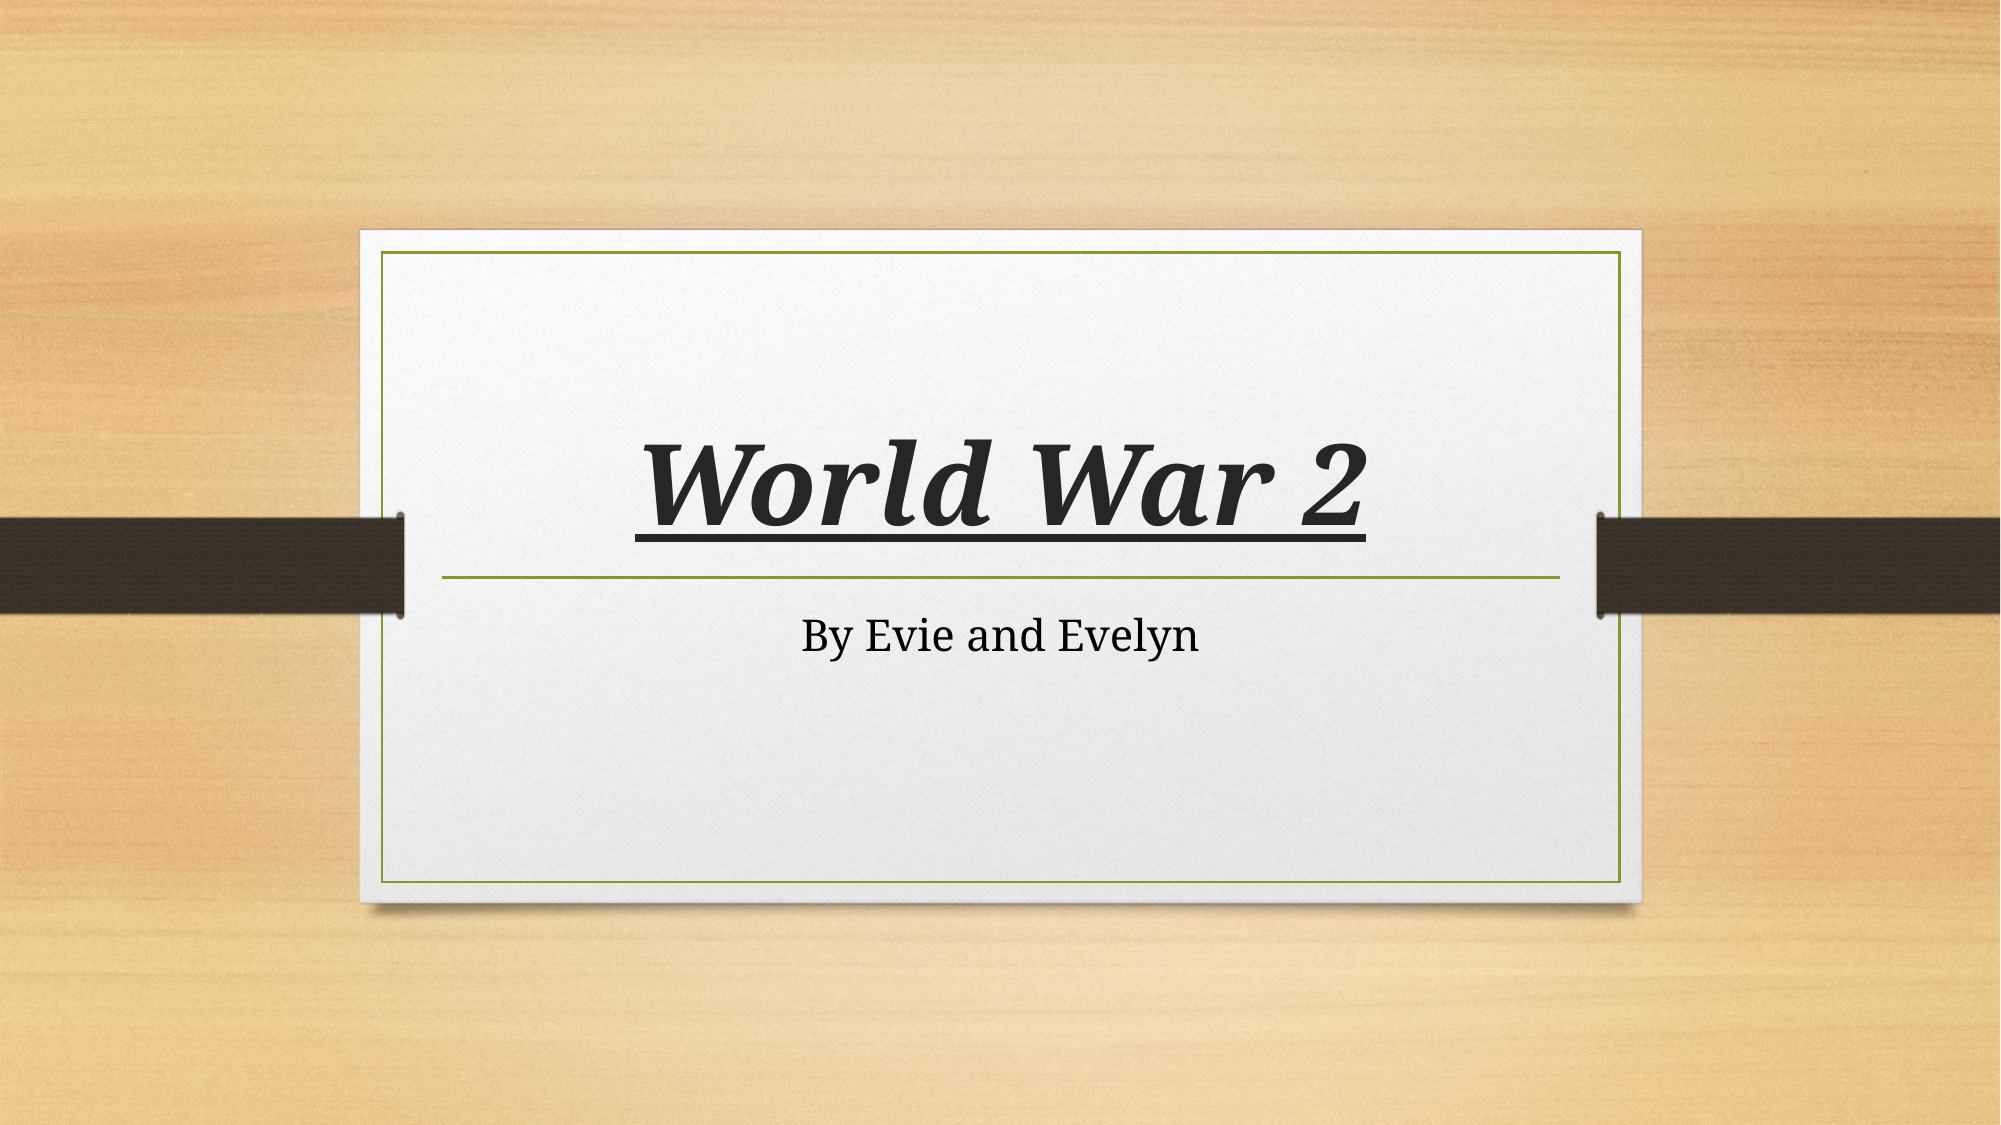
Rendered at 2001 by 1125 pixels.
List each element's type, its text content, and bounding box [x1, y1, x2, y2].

subtitle By Evie and Evelyn [441, 600, 1560, 817]
title World War 2 [441, 306, 1560, 556]
picture [0, 0, 2001, 1125]
